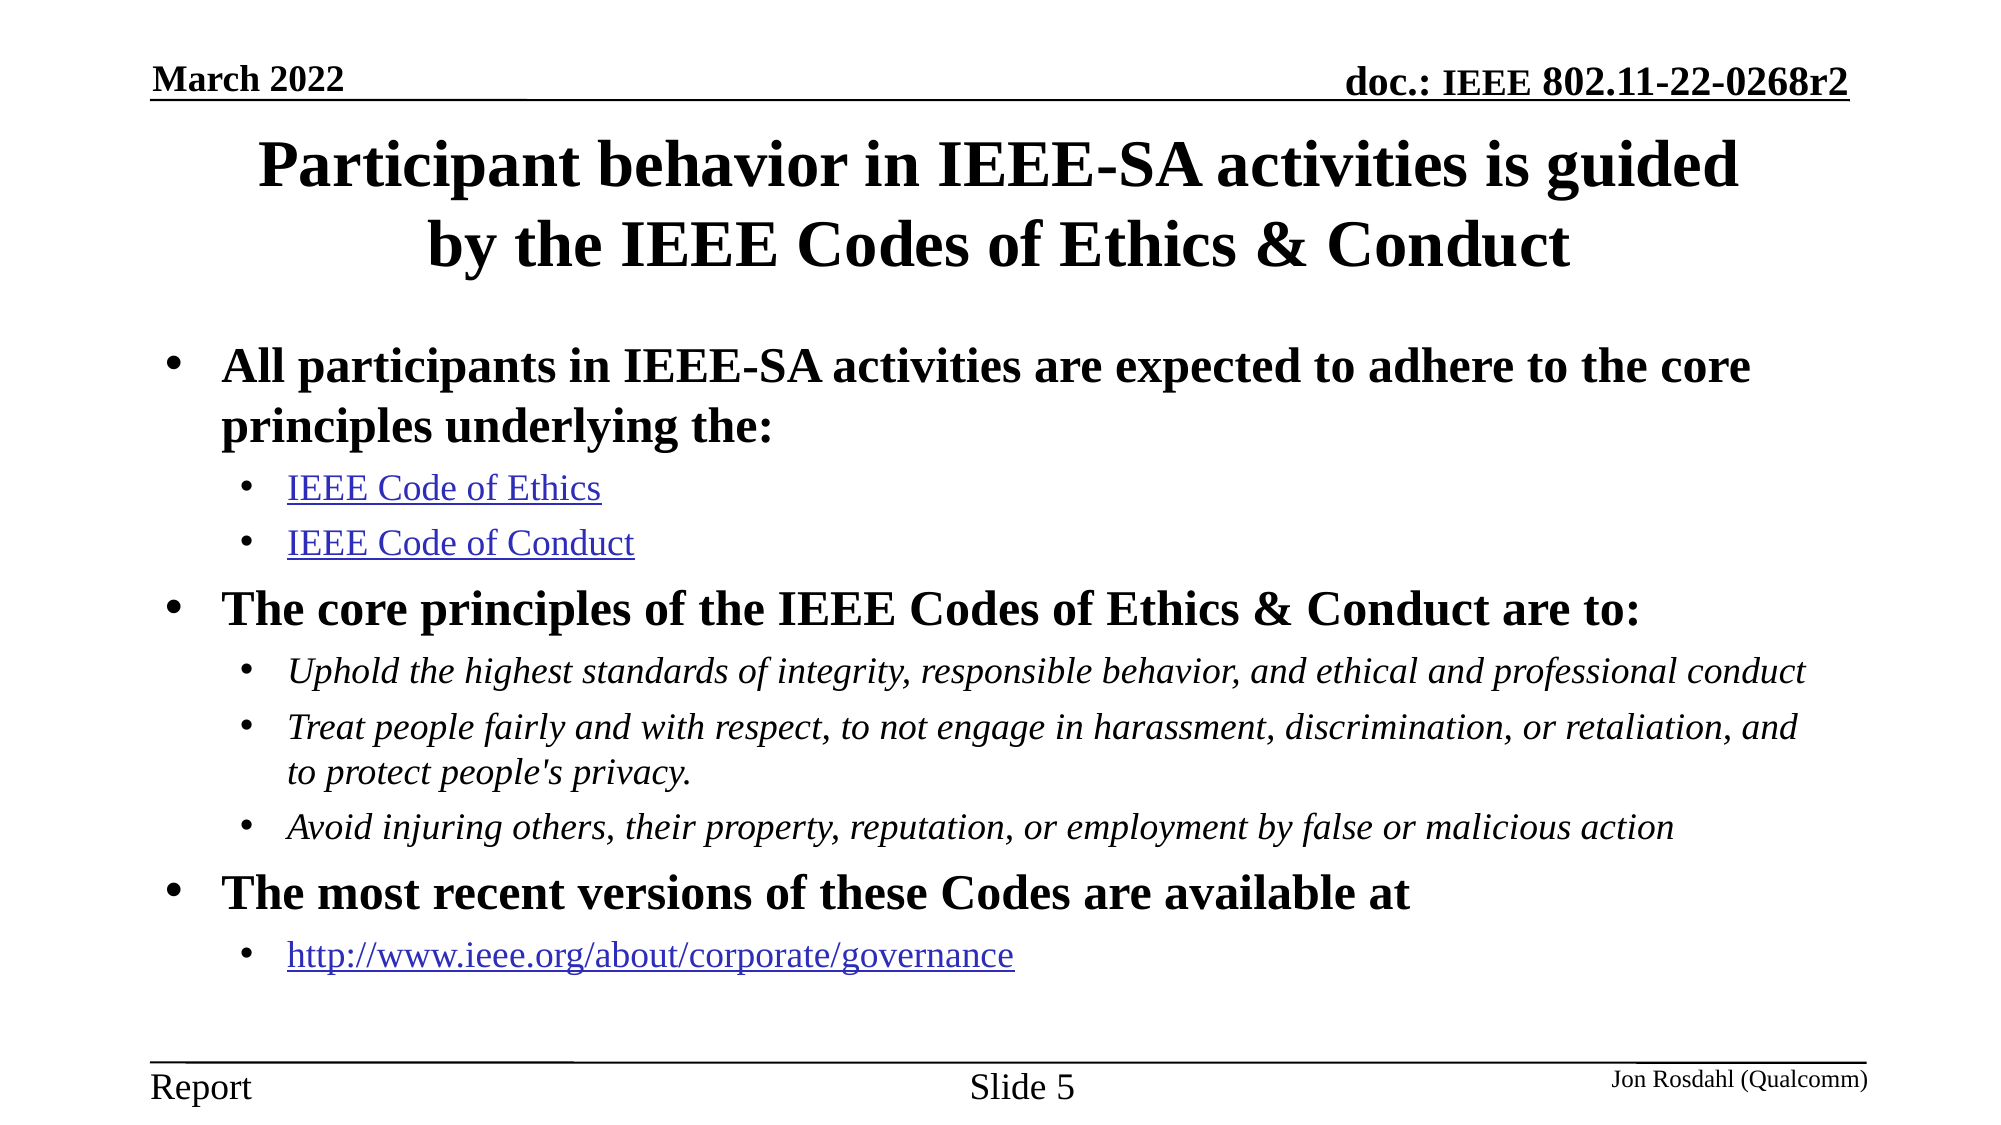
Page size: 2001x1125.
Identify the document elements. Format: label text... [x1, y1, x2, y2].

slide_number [152, 54, 563, 100]
list All participants in IEEE-SA activities are expected to adhere to the core principles underlying the: IEEE Code of Ethics IEEE Code of Conduct The core principles of the IEEE Codes of Ethics & Conduct are to: Uphold the highest standards of integrity, responsible behavior, and ethical and professional conduct Treat people fairly and with respect, to not engage in harassment, discrimination, or retaliation, and to protect people's privacy. Avoid injuring others, their property, reputation, or employment by false or malicious action The most recent versions of these Codes are available at http://www.ieee.org/about/corporate/governance [149, 324, 1850, 1000]
footer Jon Rosdahl (Qualcomm) [1171, 1061, 1869, 1093]
slide_number Slide 5 [950, 1061, 1095, 1125]
title Participant behavior in IEEE-SA activities is guided by the IEEE Codes of Ethics & Conduct [149, 112, 1850, 288]
